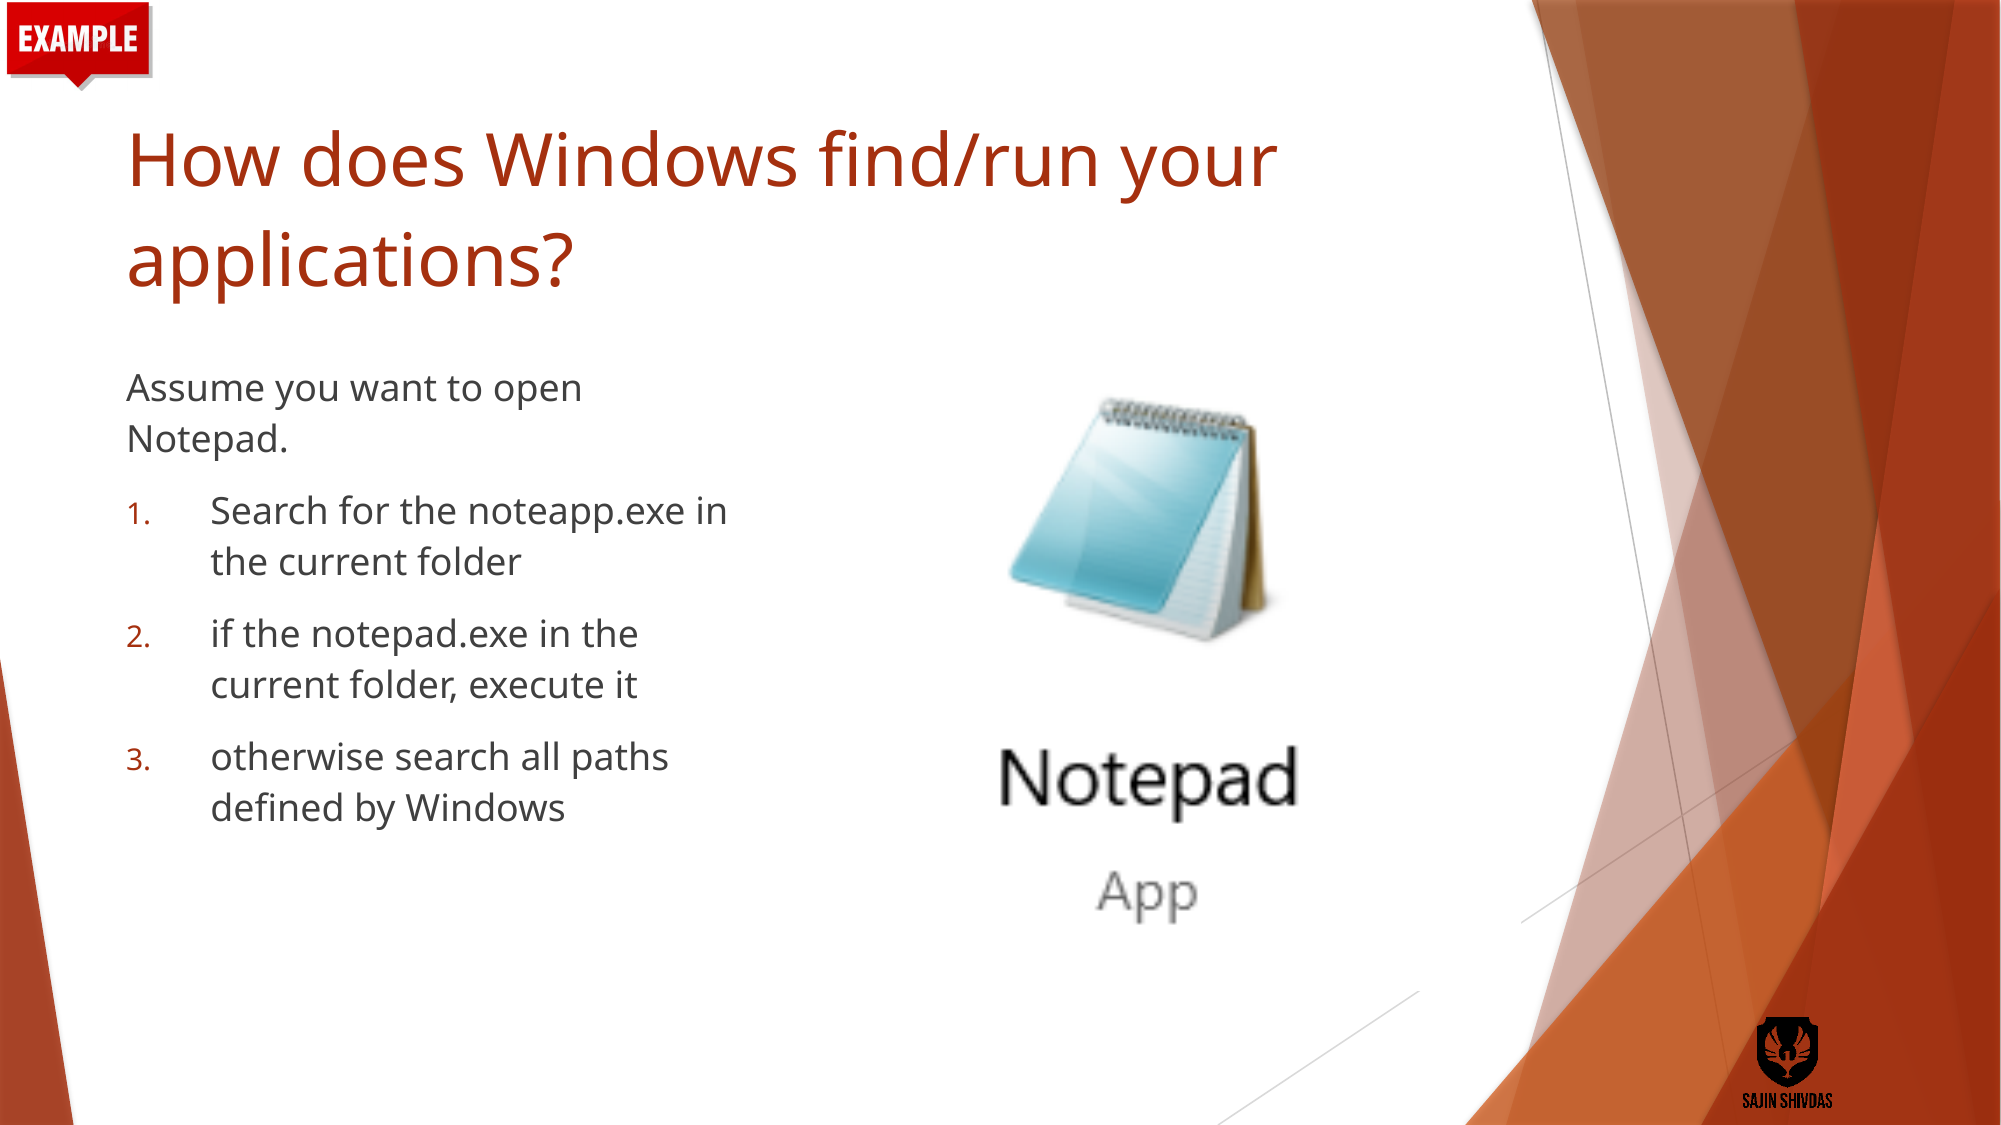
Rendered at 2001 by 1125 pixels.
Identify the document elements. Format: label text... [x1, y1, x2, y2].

picture [1732, 1007, 1845, 1120]
picture [796, 353, 1522, 992]
title How does Windows find/run your applications? [111, 99, 1522, 317]
list Assume you want to open Notepad. Search for the noteapp.exe in the current folder if the notepad.exe in the current folder, execute it otherwise search all paths defined by Windows [111, 354, 761, 992]
picture [0, 0, 161, 91]
